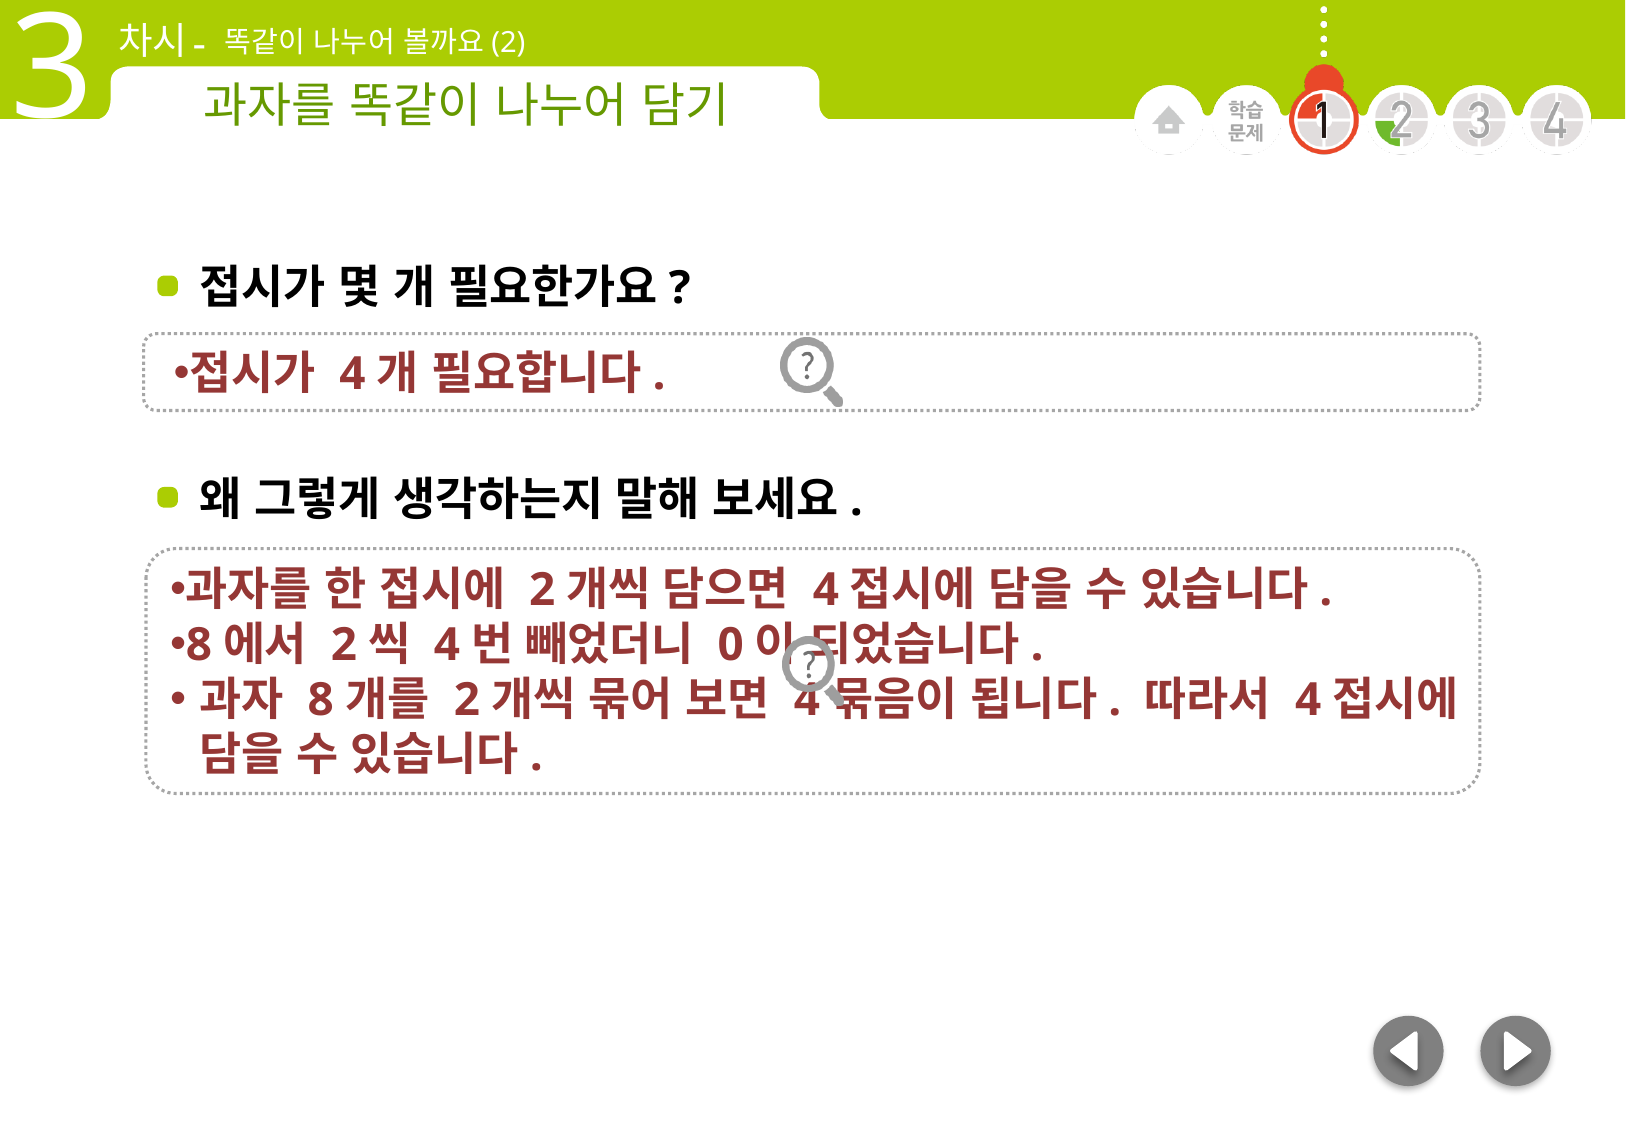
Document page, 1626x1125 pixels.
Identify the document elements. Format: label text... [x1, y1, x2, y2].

text_box [161, 546, 1467, 552]
picture [1133, 4, 1592, 155]
text_box [141, 331, 1482, 413]
picture [780, 337, 843, 407]
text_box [157, 461, 1135, 533]
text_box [157, 250, 718, 322]
text_box [1474, 560, 1482, 783]
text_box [1480, 1015, 1551, 1087]
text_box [1373, 1015, 1444, 1087]
picture [781, 636, 844, 706]
text_box 과자를 한 접시에 2개씩 담으면 4접시에 담을 수 있습니다. 8에서 2씩 4번 빼었더니 0이 되었습니다. 과자 8개를 2개씩 묶어 보면 4묶음이 됩니다. 따라서 4접시에 담을 수 있습니다. [155, 552, 1474, 788]
text_box 접시가 4개 필요합니다. [158, 336, 781, 407]
text_box 과자를 똑같이 나누어 담기 [109, 67, 825, 140]
text_box [143, 557, 1471, 796]
